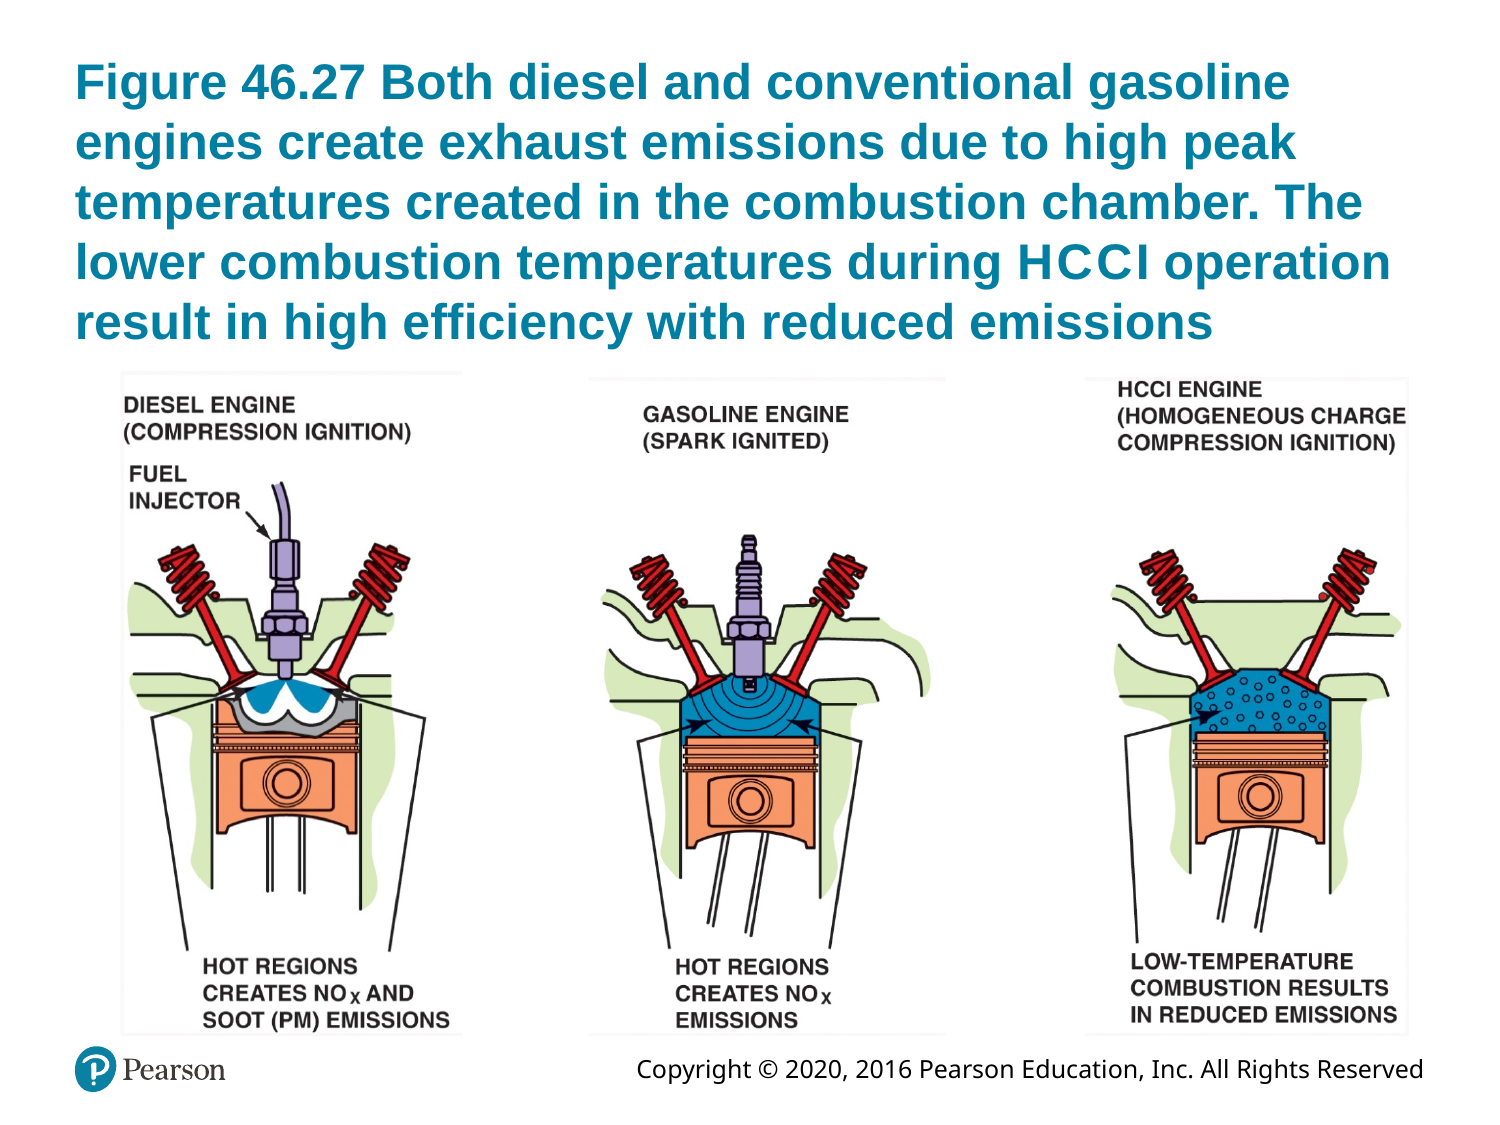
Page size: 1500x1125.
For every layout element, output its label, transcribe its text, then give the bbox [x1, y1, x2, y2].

title Figure 46.27 Both diesel and conventional gasoline engines create exhaust emissions due to high peak temperatures created in the combustion chamber. The lower combustion temperatures during H C C I operation result in high efficiency with reduced emissions [74, 49, 1425, 350]
picture [588, 377, 946, 1036]
picture [1084, 377, 1410, 1036]
picture [120, 371, 463, 1037]
